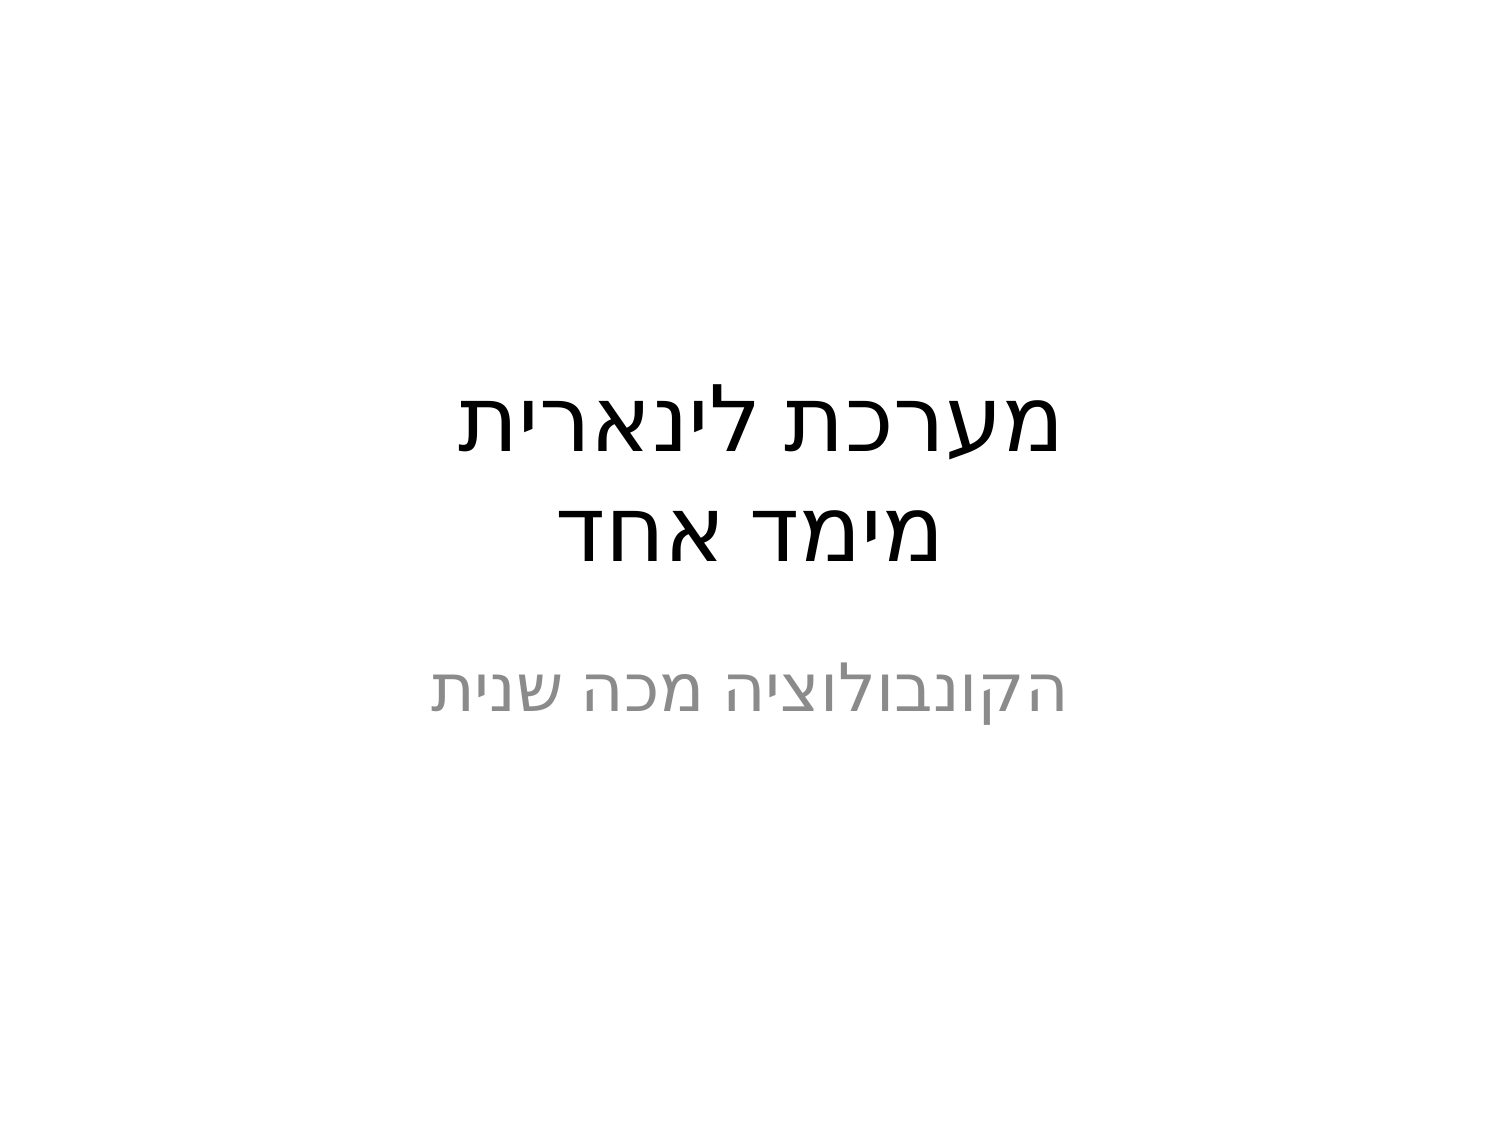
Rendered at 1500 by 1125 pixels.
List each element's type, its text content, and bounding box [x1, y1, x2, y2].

subtitle הקונבולוציה מכה שנית [225, 637, 1275, 925]
title מערכת לינארית מימד אחד [112, 349, 1388, 591]
